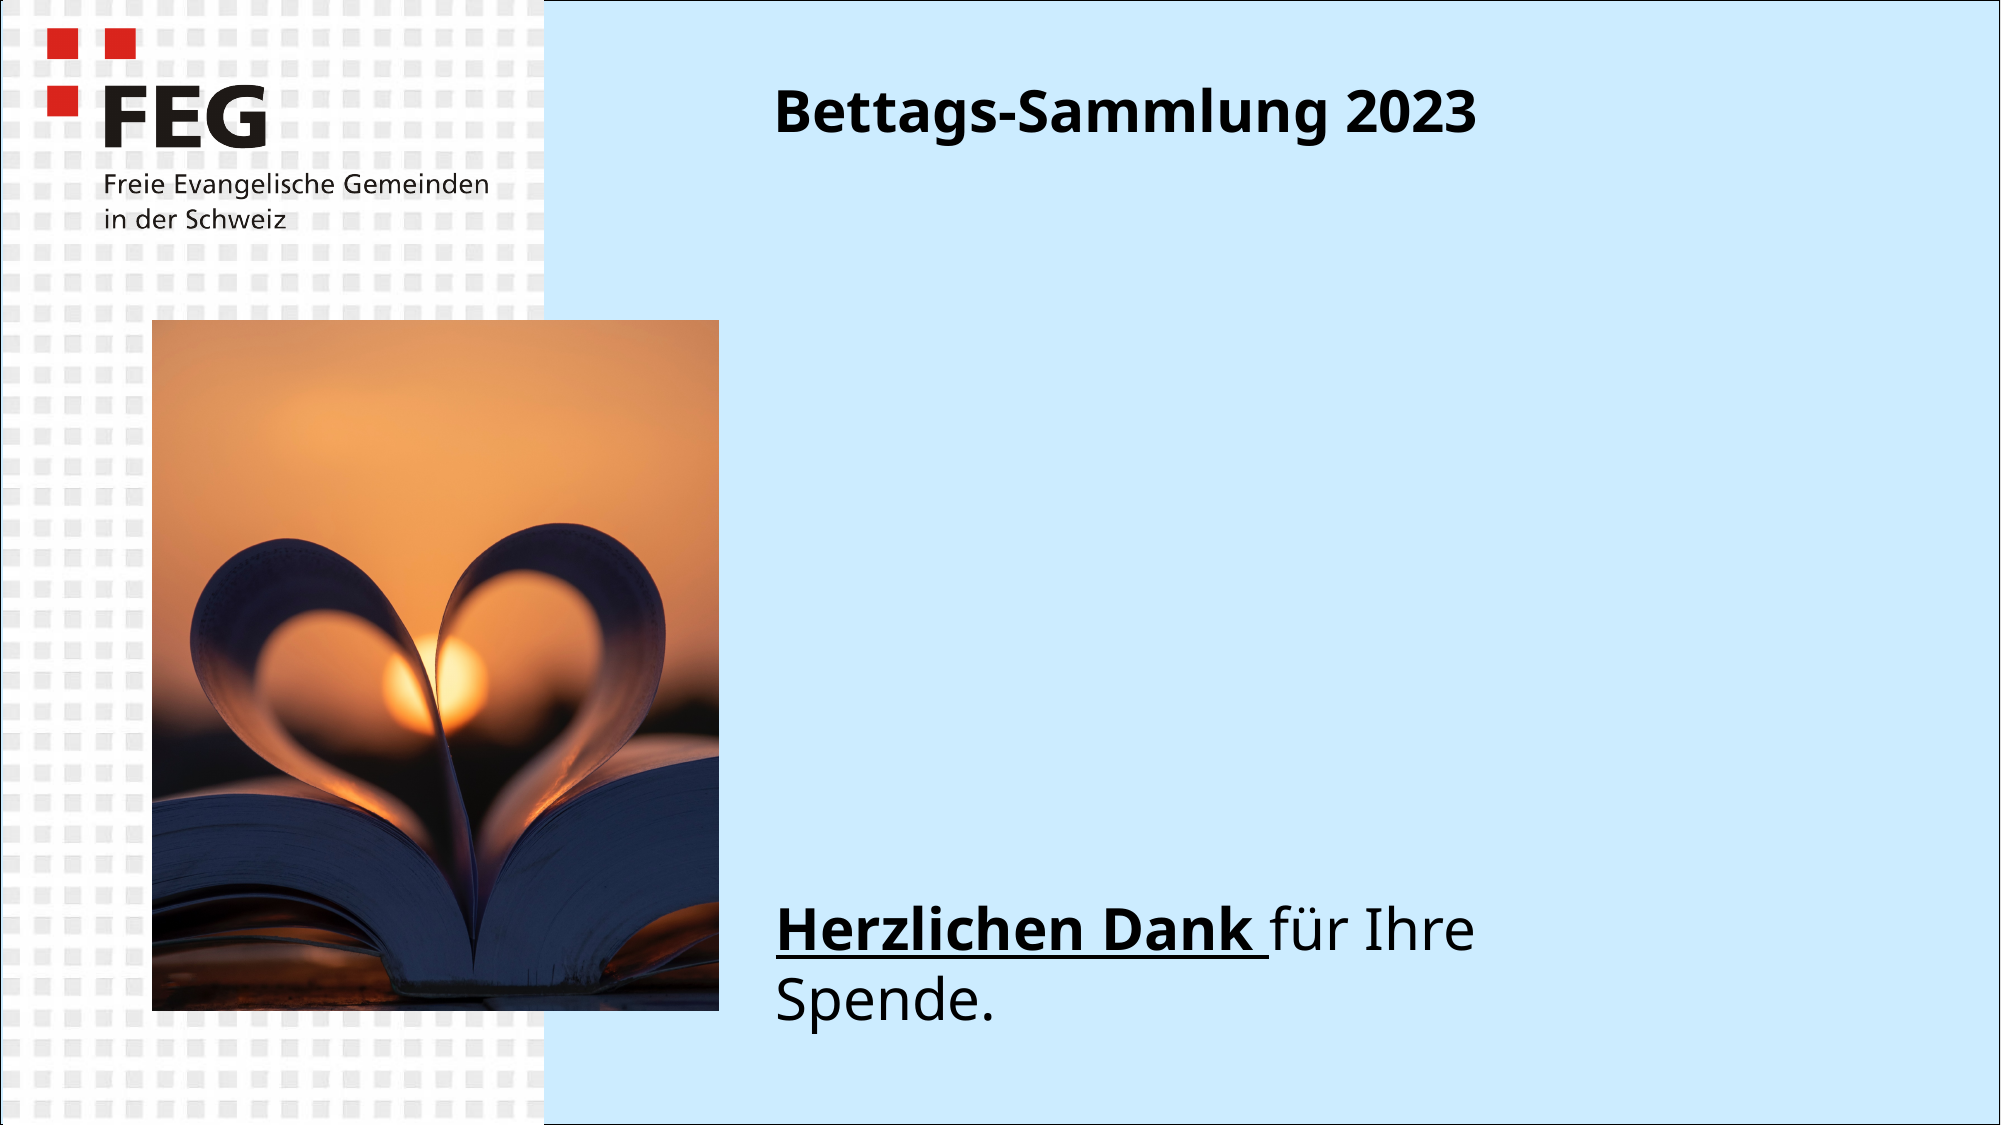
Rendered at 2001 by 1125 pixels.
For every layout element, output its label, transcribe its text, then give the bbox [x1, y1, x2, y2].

text_box Herzlichen Dank für Ihre Spende. [760, 884, 1699, 1039]
text_box Bettags-Sammlung 2023 [758, 66, 1493, 152]
picture [3, 0, 719, 1125]
